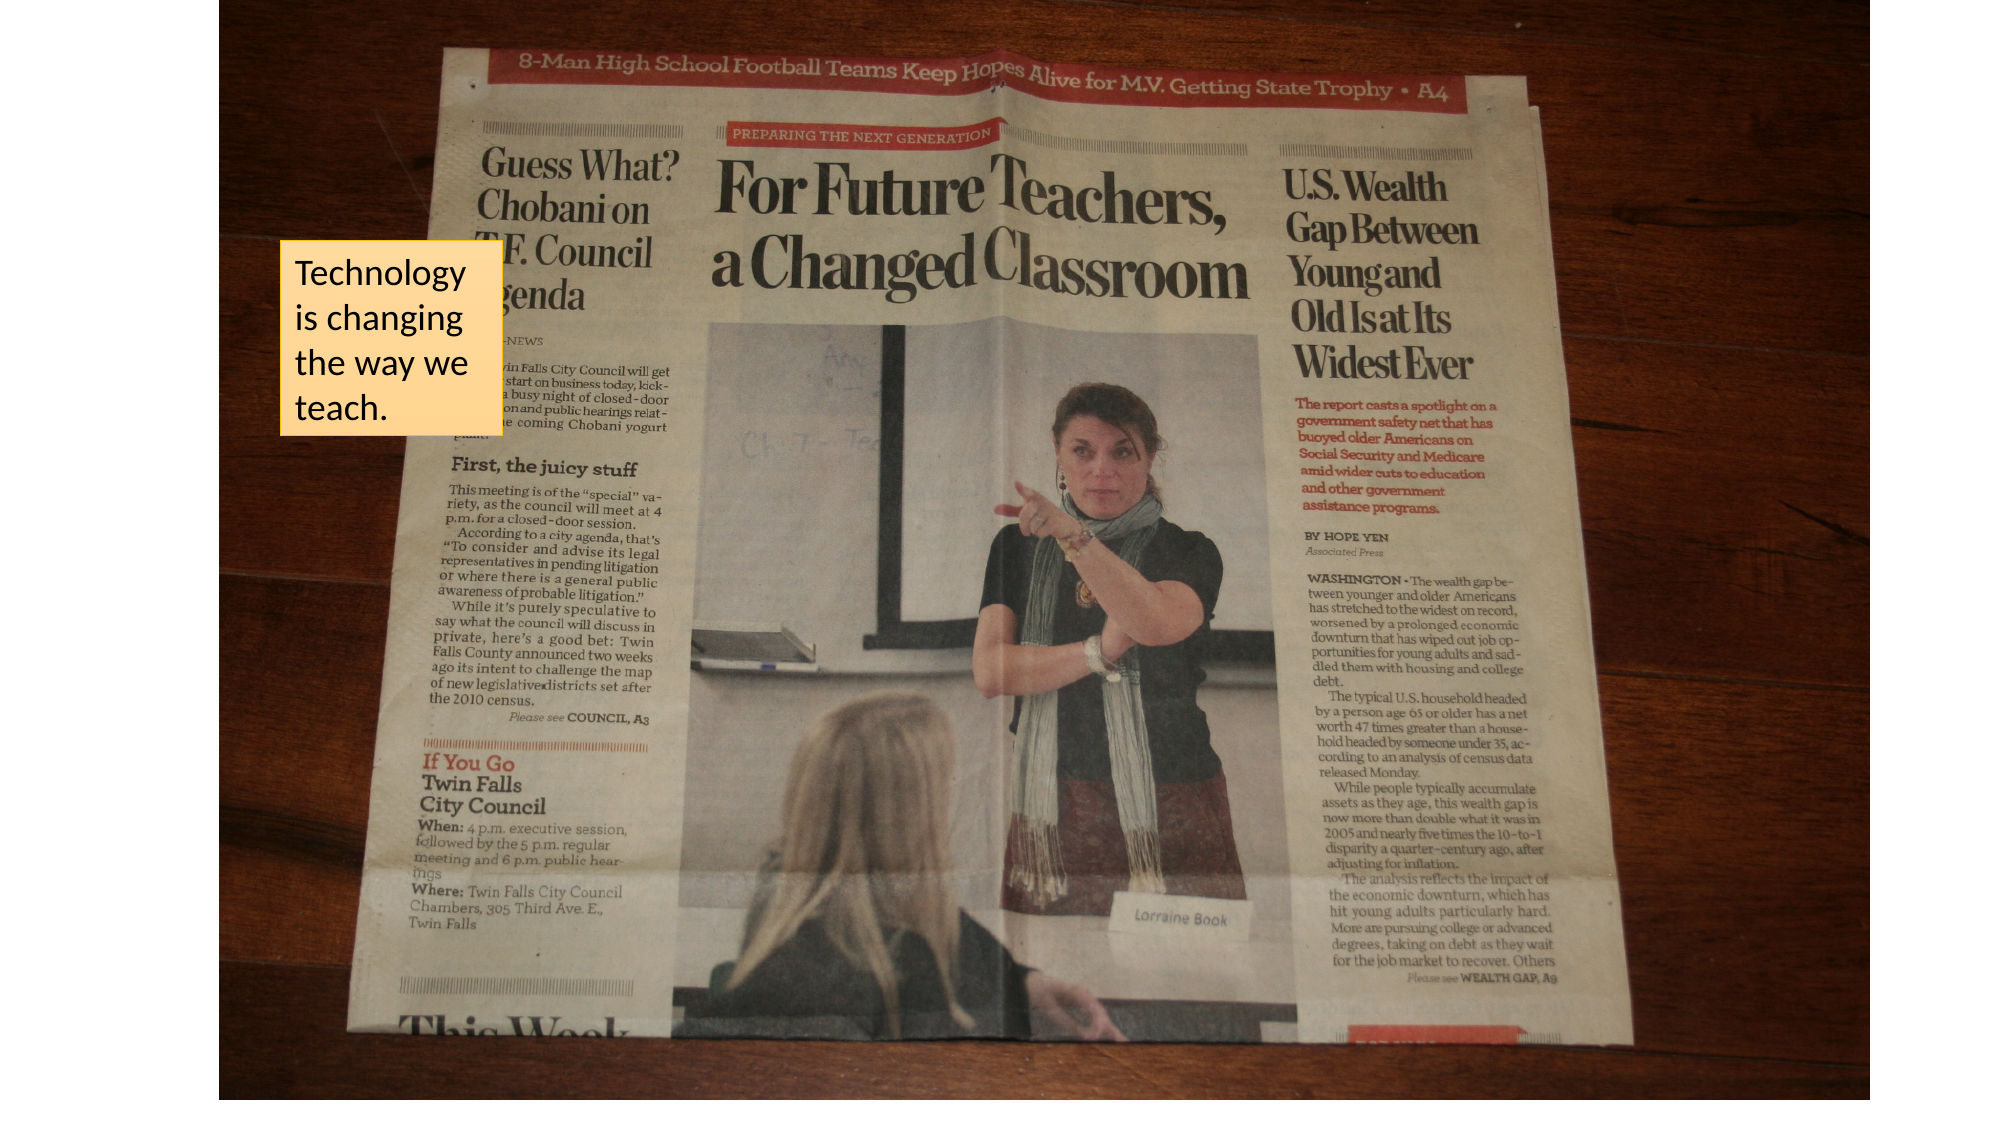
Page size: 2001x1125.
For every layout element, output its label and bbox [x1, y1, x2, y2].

picture [219, 0, 1870, 1100]
